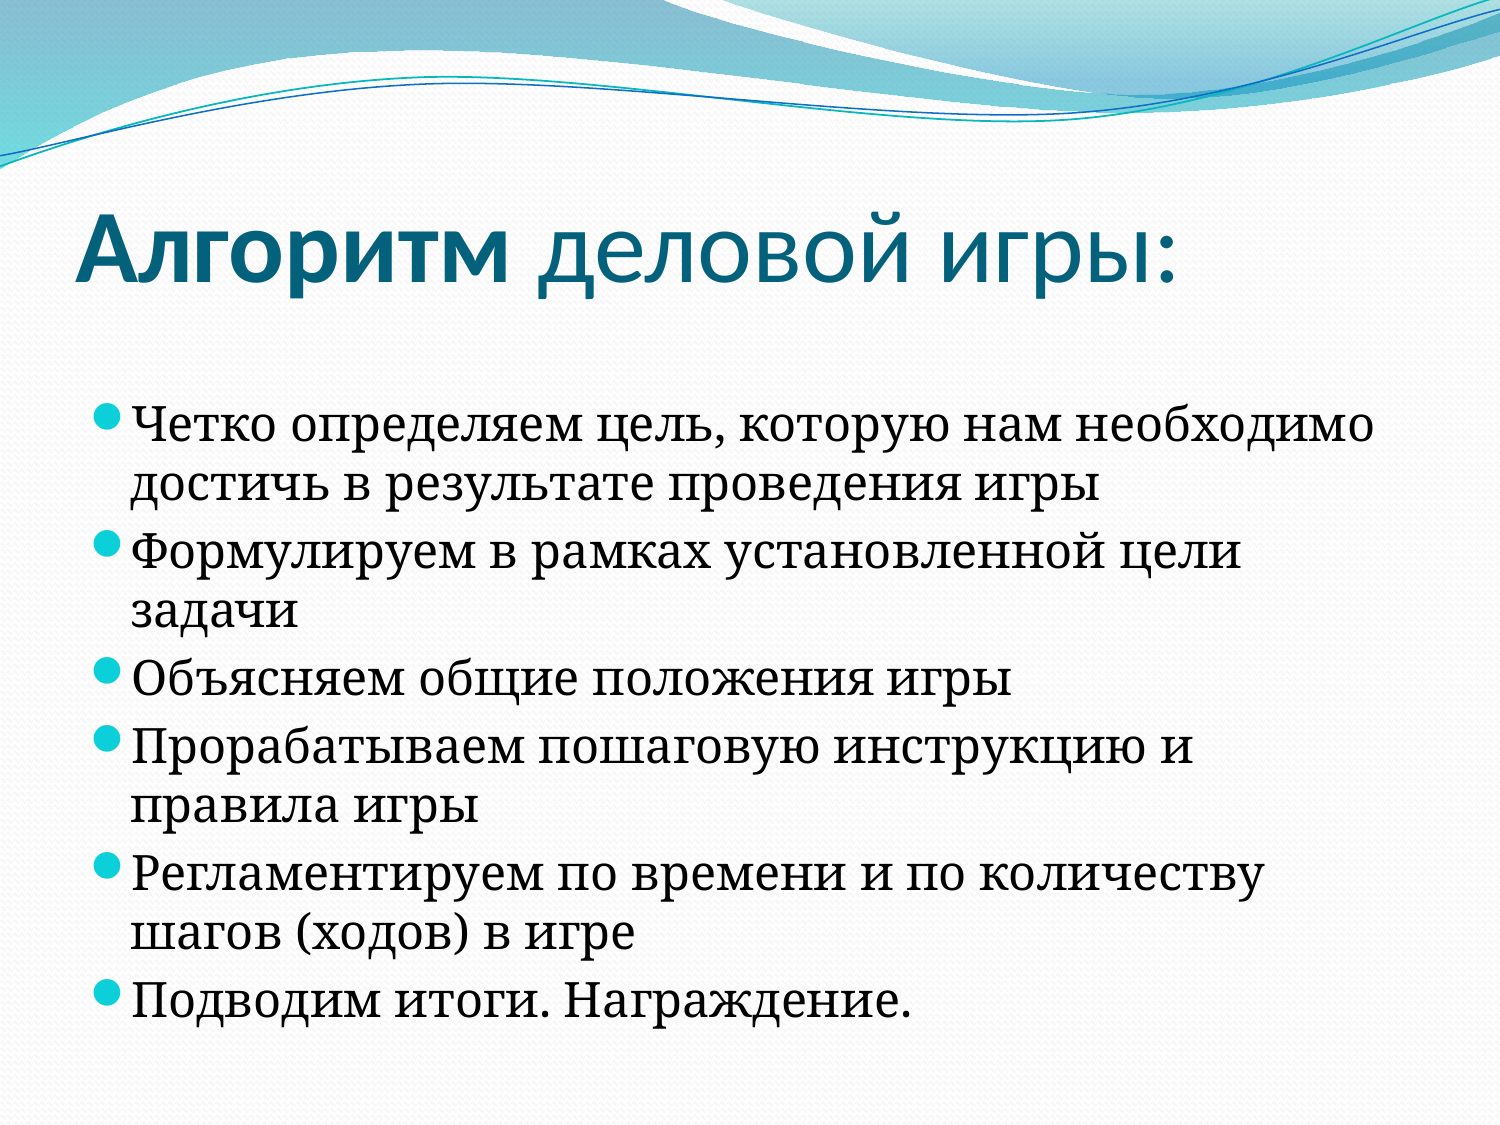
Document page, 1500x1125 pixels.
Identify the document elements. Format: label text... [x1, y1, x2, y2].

list Четко определяем цель, которую нам необходимо достичь в результате проведения игры Формулируем в рамках установленной цели задачи Объясняем общие положения игры Прорабатываем пошаговую инструкцию и правила игры Регламентируем по времени и по количеству шагов (ходов) в игре Подводим итоги. Награждение. [75, 317, 1425, 1038]
title Алгоритм деловой игры: [75, 115, 1425, 303]
